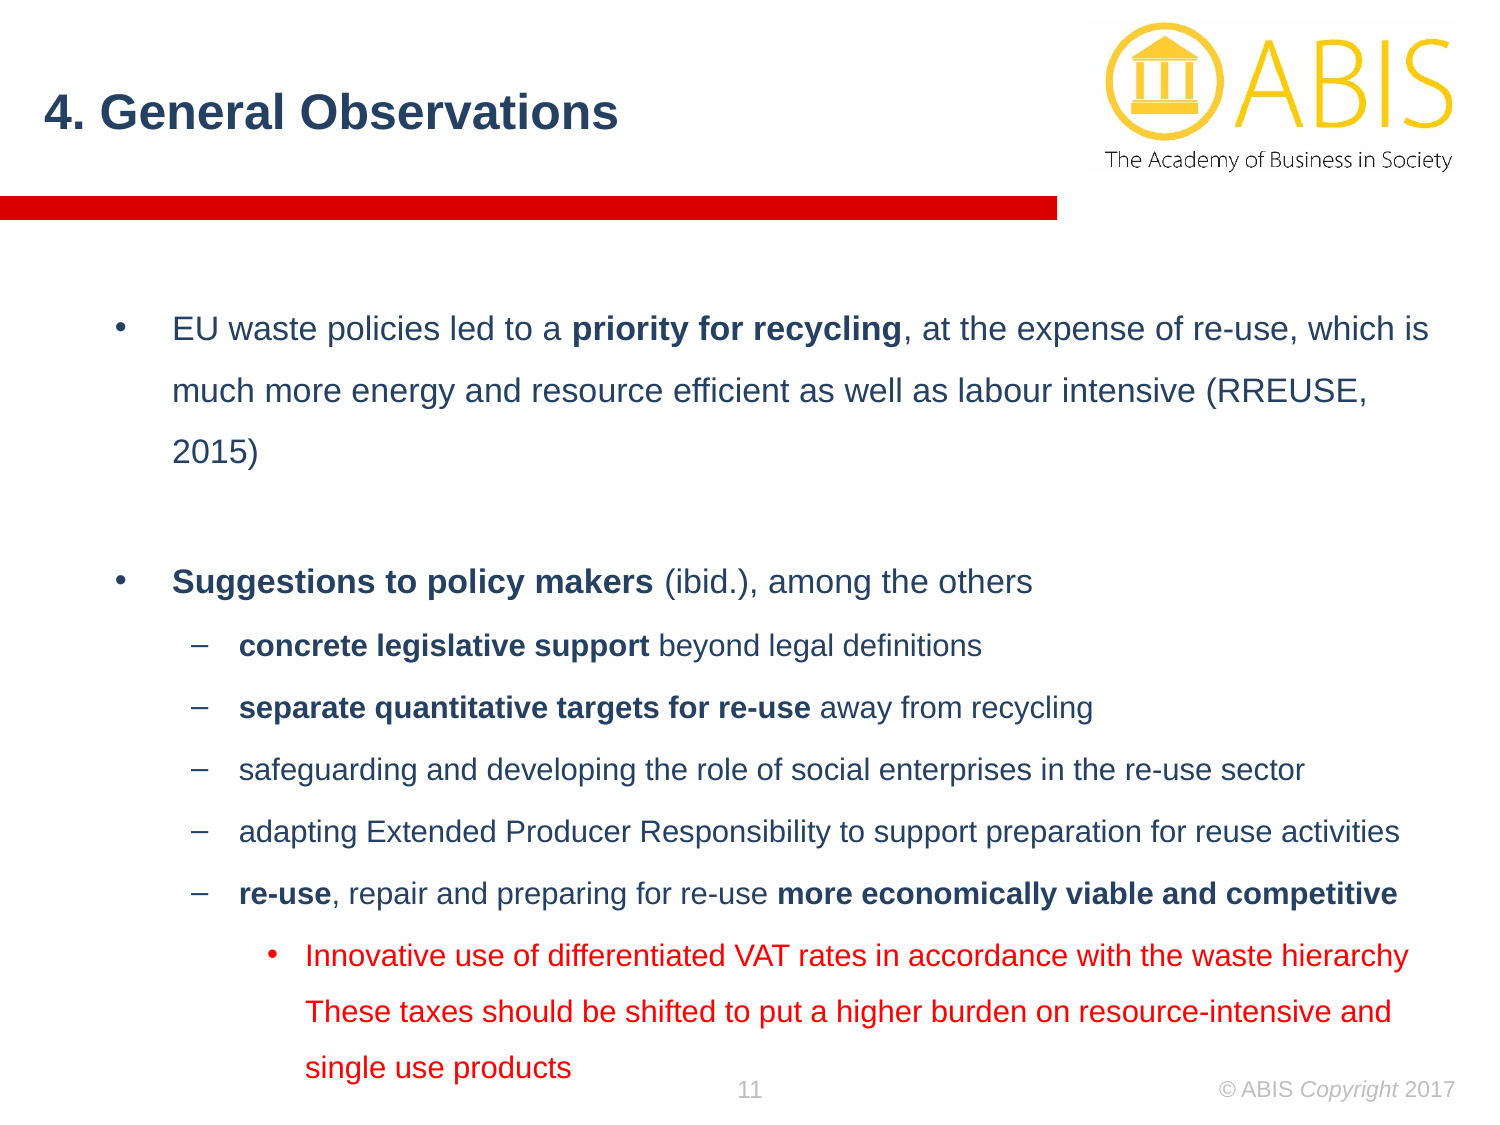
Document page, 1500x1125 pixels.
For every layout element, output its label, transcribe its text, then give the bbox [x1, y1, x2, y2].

picture [1282, 19, 1458, 173]
list 4. General Observations [29, 0, 1282, 220]
slide_number 11 [575, 1058, 925, 1119]
list EU waste policies led to a priority for recycling, at the expense of re-use, which is much more energy and resource efficient as well as labour intensive (RREUSE, 2015) Suggestions to policy makers (ibid.), among the others concrete legislative support beyond legal definitions separate quantitative targets for re-use away from recycling safeguarding and developing the role of social enterprises in the re-use sector adapting Extended Producer Responsibility to support preparation for reuse activities re-use, repair and preparing for re-use more economically viable and competitive Innovative use of differentiated VAT rates in accordance with the waste hierarchy These taxes should be shifted to put a higher burden on resource-intensive and single use products [100, 278, 1459, 1111]
